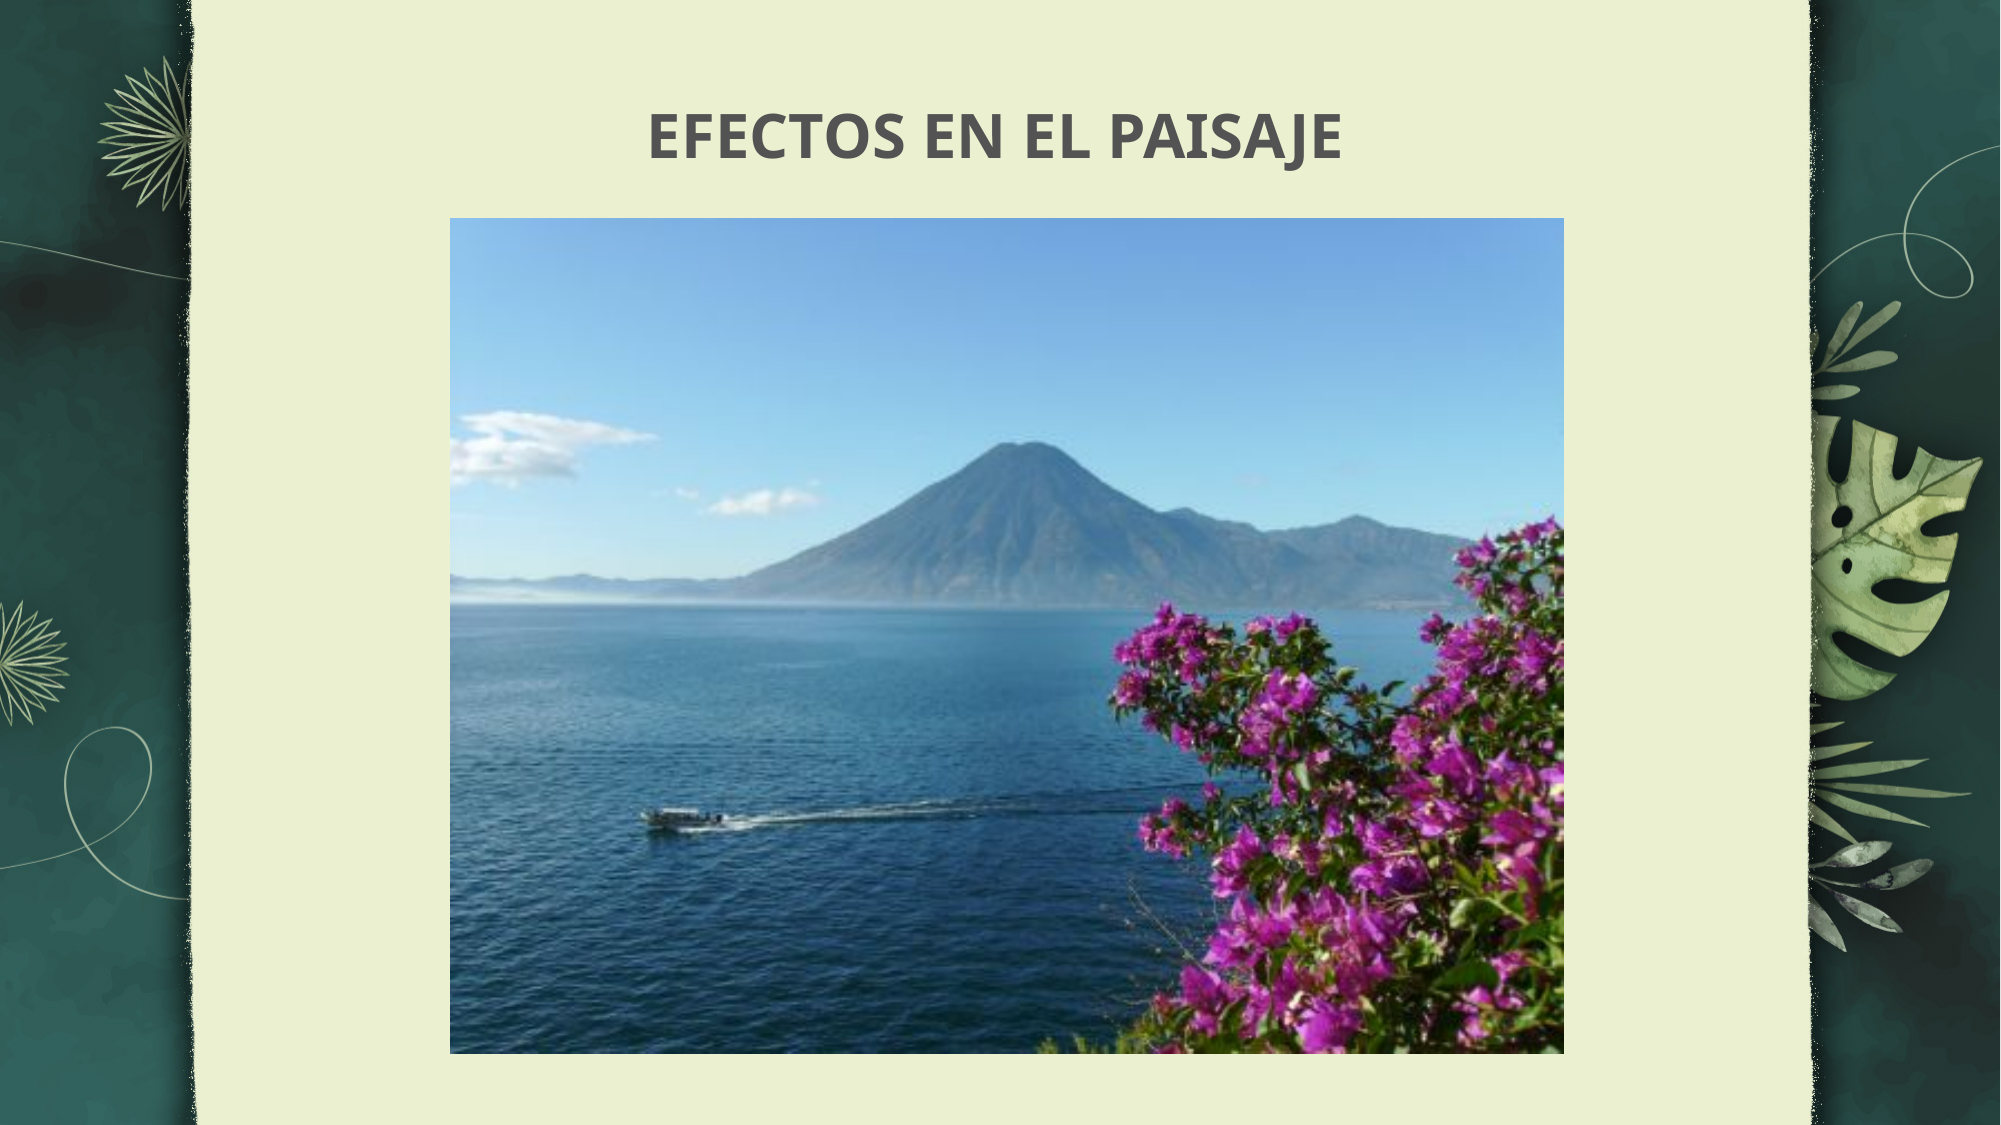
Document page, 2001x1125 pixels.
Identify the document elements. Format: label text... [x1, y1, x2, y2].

title EFECTOS EN EL PAISAJE [508, 55, 1497, 180]
picture [0, 0, 2001, 1125]
